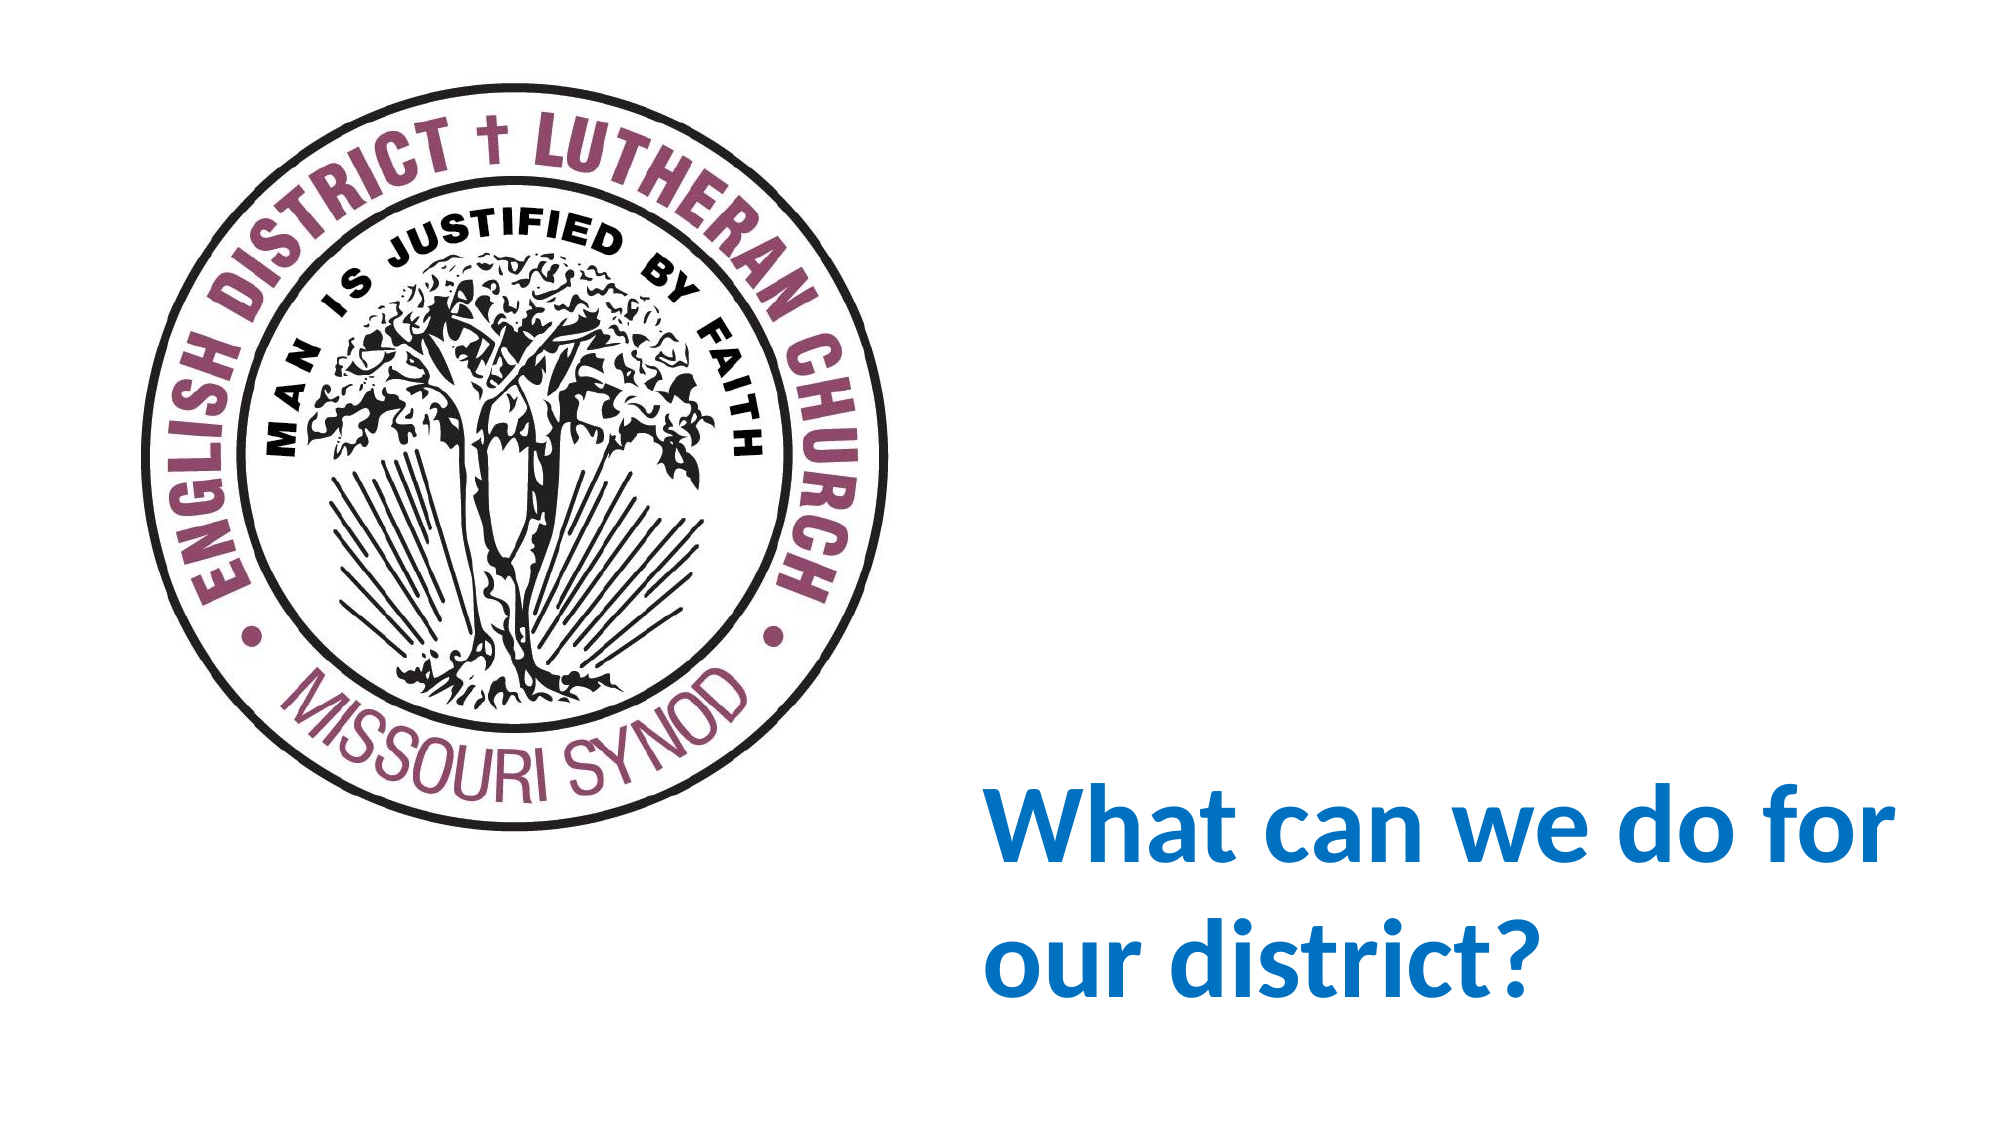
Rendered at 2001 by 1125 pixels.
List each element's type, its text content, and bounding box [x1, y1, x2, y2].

picture [124, 78, 908, 840]
text_box What can we do for our district? [968, 742, 1968, 1028]
